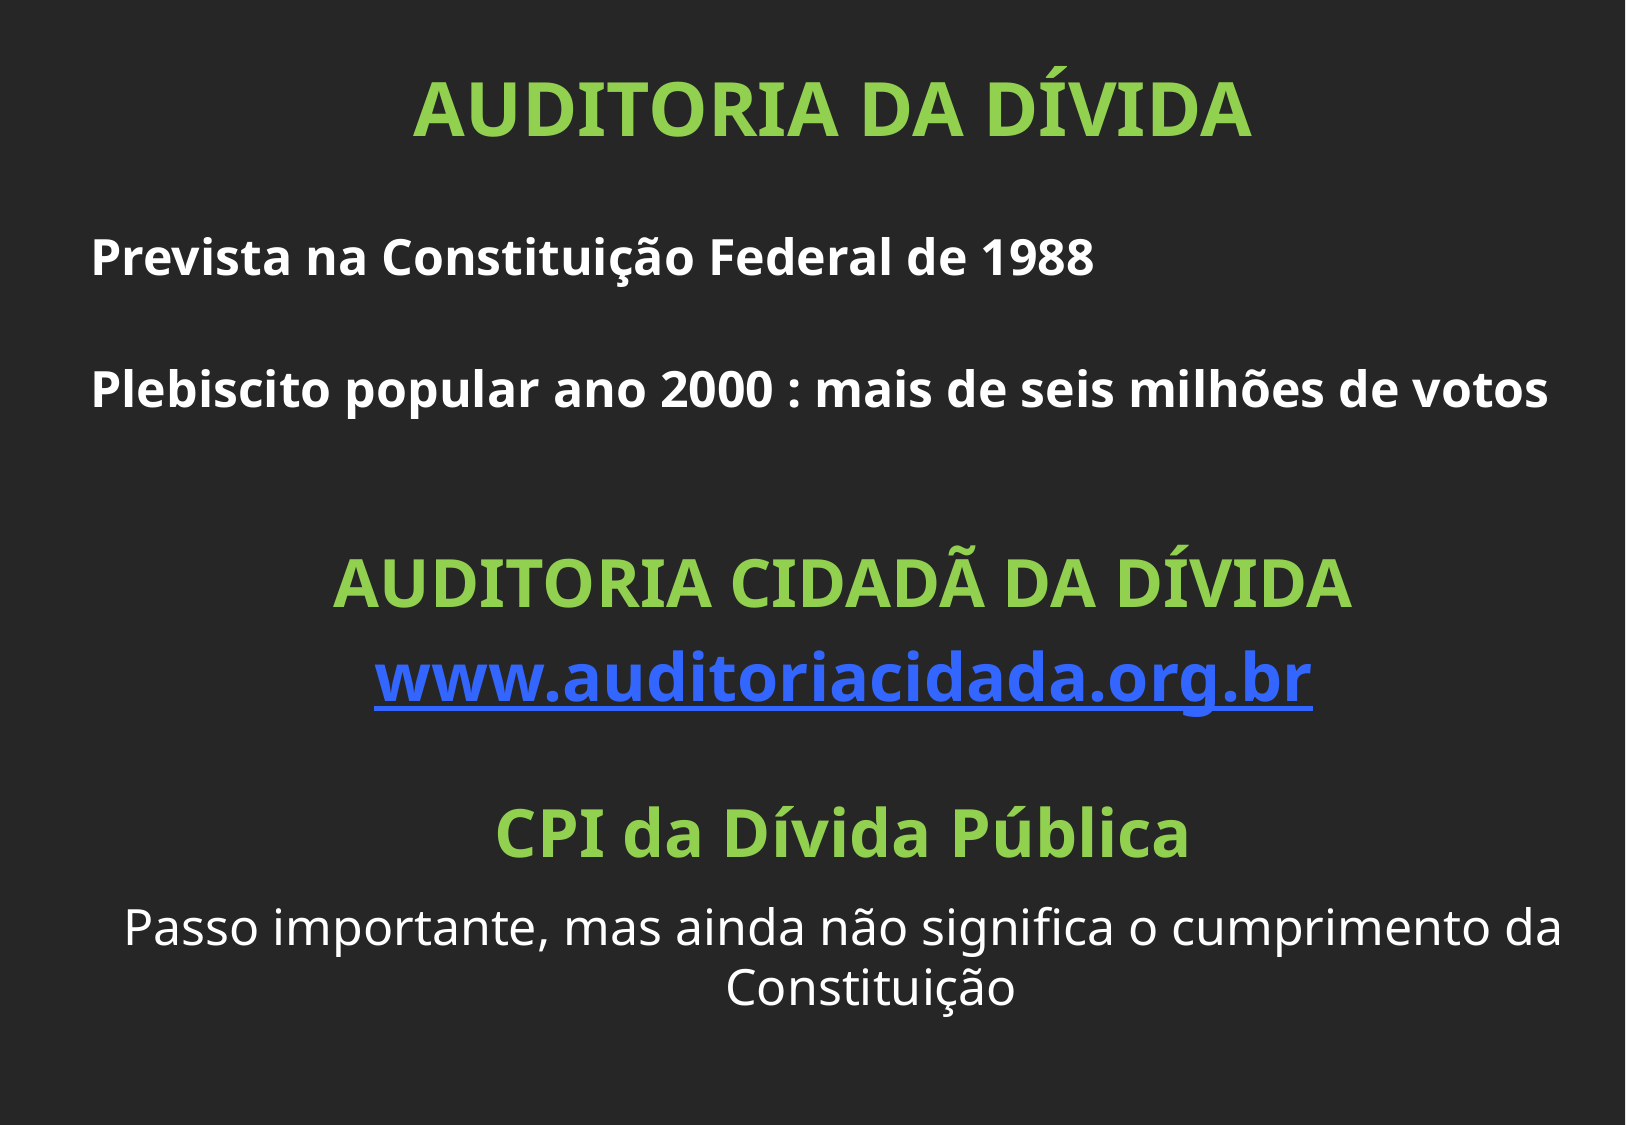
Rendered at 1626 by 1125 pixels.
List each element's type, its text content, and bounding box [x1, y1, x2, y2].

text_box AUDITORIA DA DÍVIDA [81, 0, 1585, 187]
text_box Prevista na Constituição Federal de 1988 Plebiscito popular ano 2000 : mais de seis milhões de votos AUDITORIA CIDADÃ DA DÍVIDA www.auditoriacidada.org.br CPI da Dívida Pública Passo importante, mas ainda não significa o cumprimento da Constituição [62, 187, 1625, 938]
